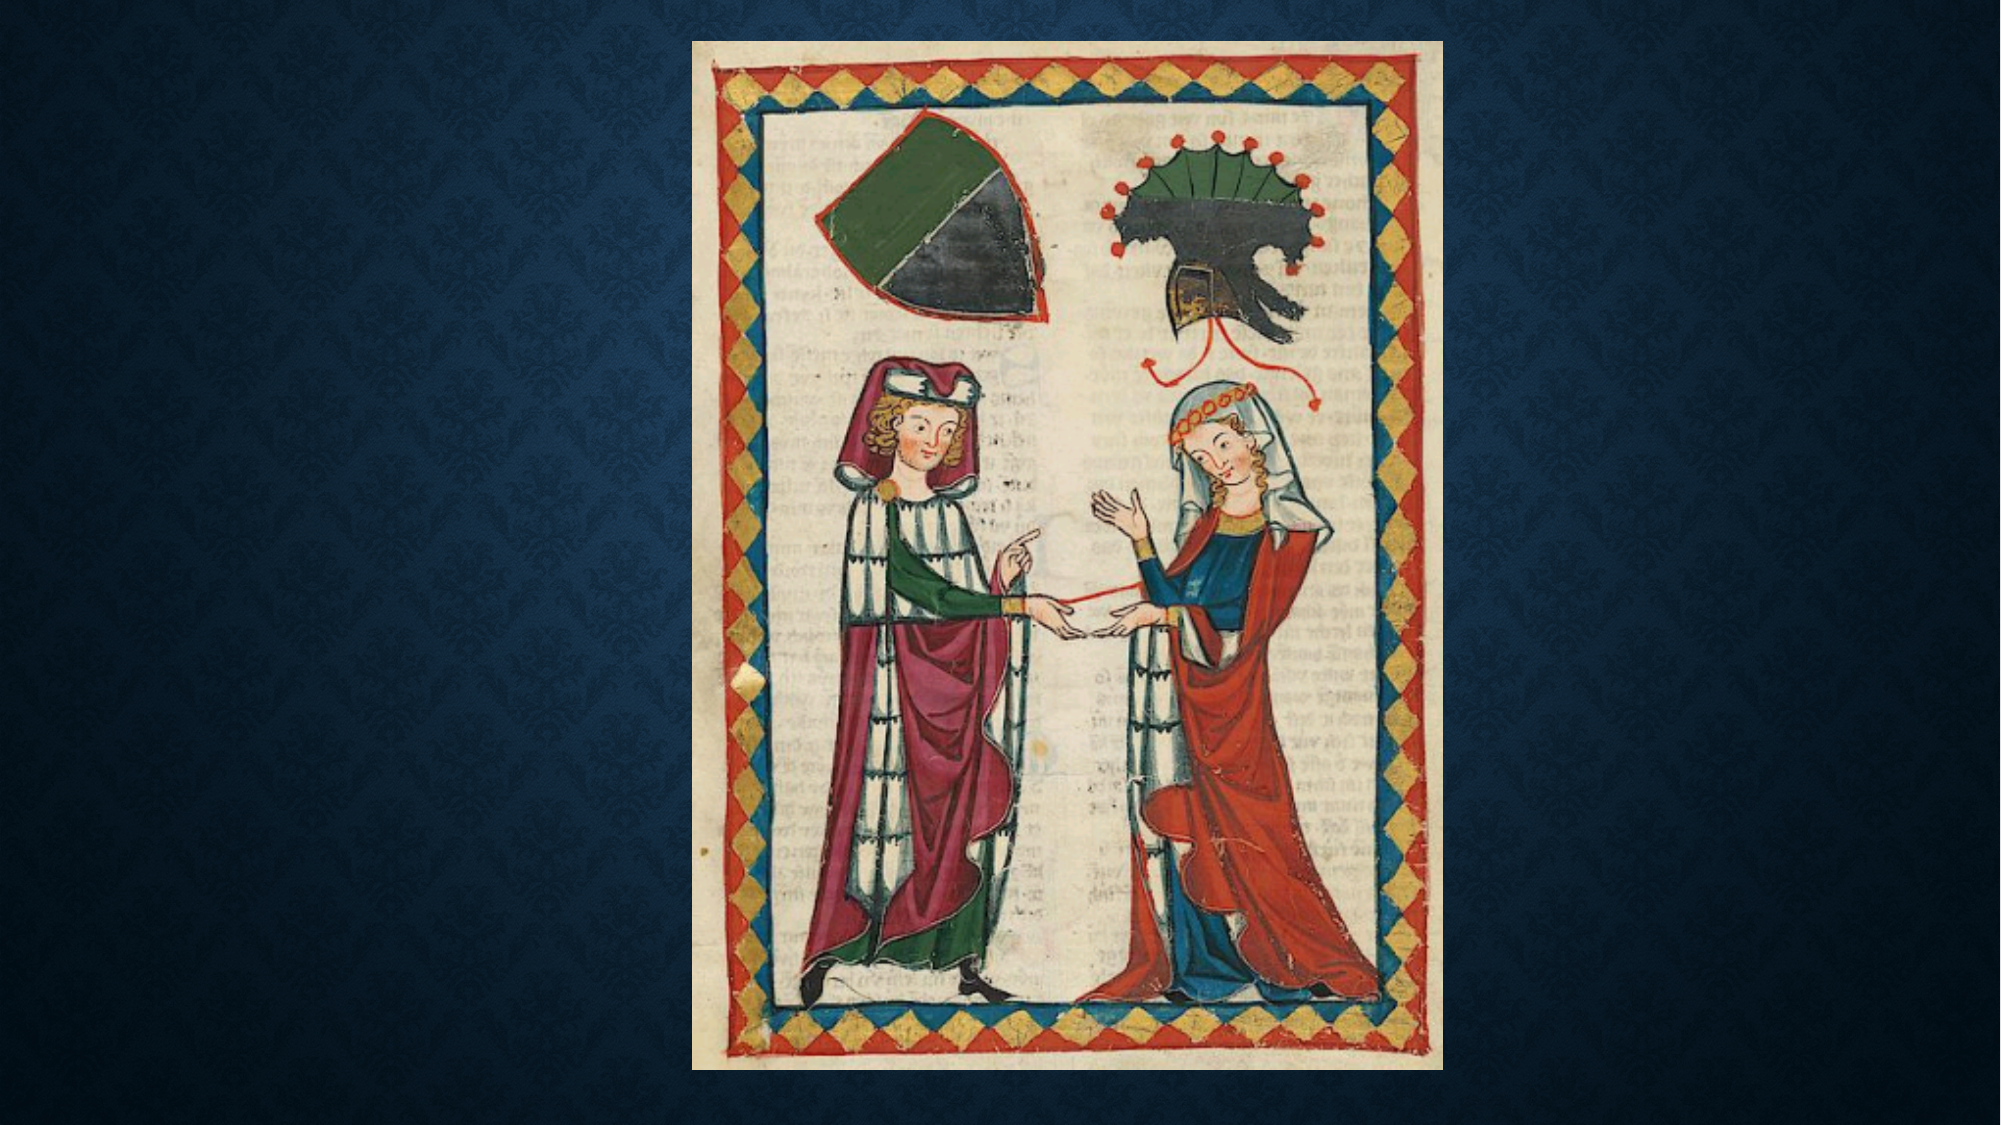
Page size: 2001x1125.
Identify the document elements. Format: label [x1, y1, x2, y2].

list [692, 41, 1444, 1071]
